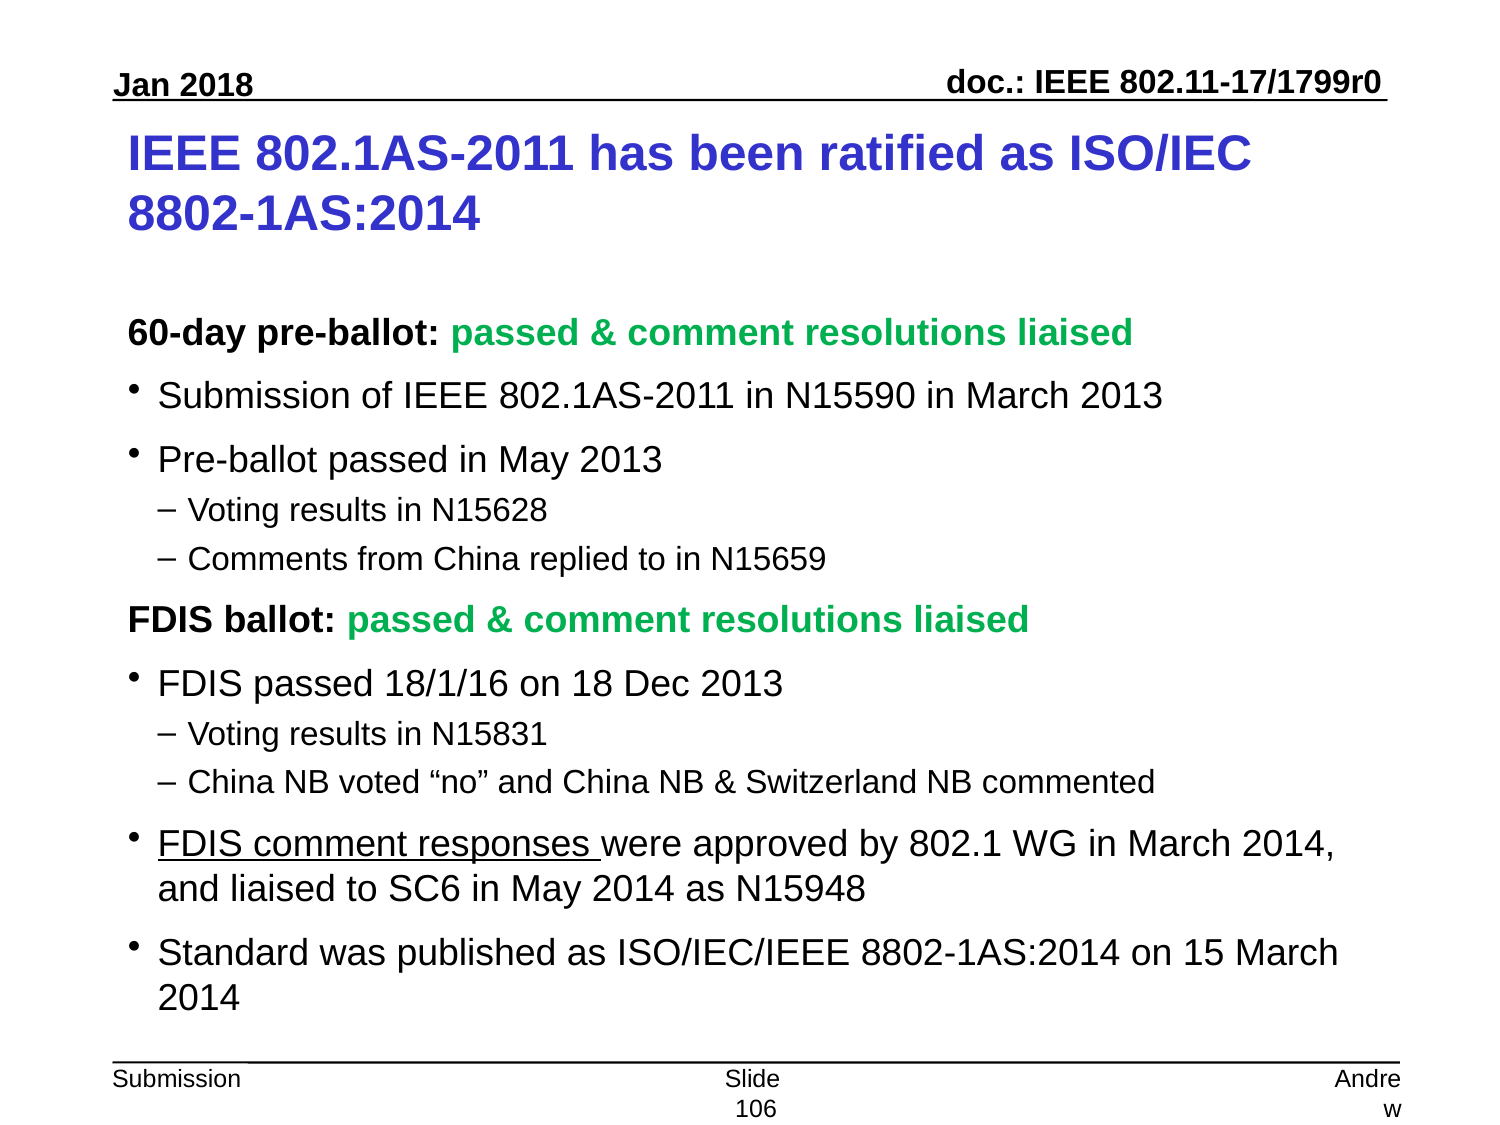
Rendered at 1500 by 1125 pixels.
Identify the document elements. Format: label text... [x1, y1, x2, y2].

title IEEE 802.1AS-2011 has been ratified as ISO/IEC 8802-1AS:2014 [112, 112, 1388, 288]
footer Andrew Myles, Cisco [1320, 1061, 1402, 1093]
slide_number Slide 106 [709, 1061, 803, 1093]
list 60-day pre-ballot: passed & comment resolutions liaised Submission of IEEE 802.1AS-2011 in N15590 in March 2013 Pre-ballot passed in May 2013 Voting results in N15628 Comments from China replied to in N15659 FDIS ballot: passed & comment resolutions liaised FDIS passed 18/1/16 on 18 Dec 2013 Voting results in N15831 China NB voted “no” and China NB & Switzerland NB commented FDIS comment responses were approved by 802.1 WG in March 2014, and liaised to SC6 in May 2014 as N15948 Standard was published as ISO/IEC/IEEE 8802-1AS:2014 on 15 March 2014 [112, 299, 1388, 975]
